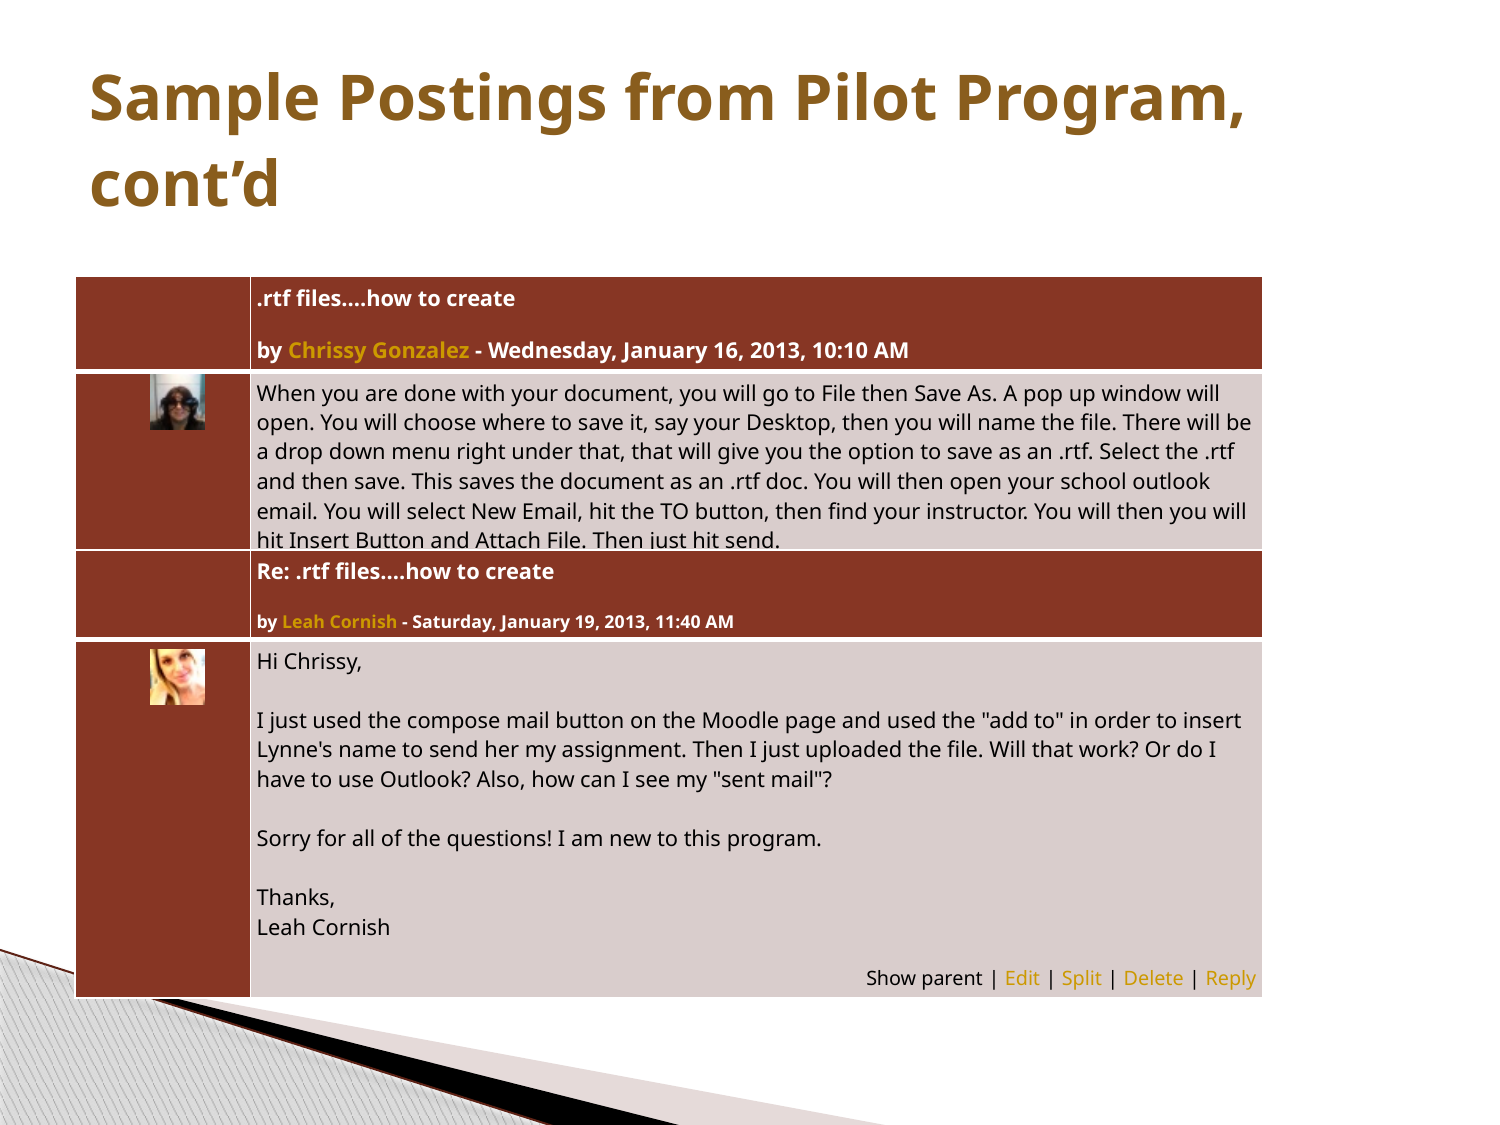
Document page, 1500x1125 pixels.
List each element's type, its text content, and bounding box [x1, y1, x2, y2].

title Sample Postings from Pilot Program, cont’d [75, 45, 1425, 233]
table_header [76, 551, 250, 637]
table_cell When you are done with your document, you will go to File then Save As. A pop up window will open. You will choose where to save it, say your Desktop, then you will name the file. There will be a drop down menu right under that, that will give you the option to save as an .rtf. Select the .rtf and then save. This saves the document as an .rtf doc. You will then open your school outlook email. You will select New Email, hit the TO button, then find your instructor. You will then you will hit Insert Button and Attach File. Then just hit send. Edit | Delete | Reply [251, 374, 1262, 549]
table_cell Hi Chrissy, I just used the compose mail button on the Moodle page and used the "add to" in order to insert Lynne's name to send her my assignment. Then I just uploaded the file. Will that work? Or do I have to use Outlook? Also, how can I see my "sent mail"? Sorry for all of the questions! I am new to this program. Thanks, Leah Cornish Show parent | Edit | Split | Delete | Reply [251, 642, 1262, 997]
table_header Re: .rtf files....how to create by Leah Cornish - Saturday, January 19, 2013, 11:40 AM [251, 551, 1262, 637]
table_cell [76, 374, 250, 549]
picture [149, 649, 205, 705]
table_cell [76, 642, 250, 997]
picture [149, 374, 205, 430]
table_header .rtf files....how to create by Chrissy Gonzalez - Wednesday, January 16, 2013, 10:10 AM [251, 277, 1262, 369]
table_header [76, 277, 250, 369]
